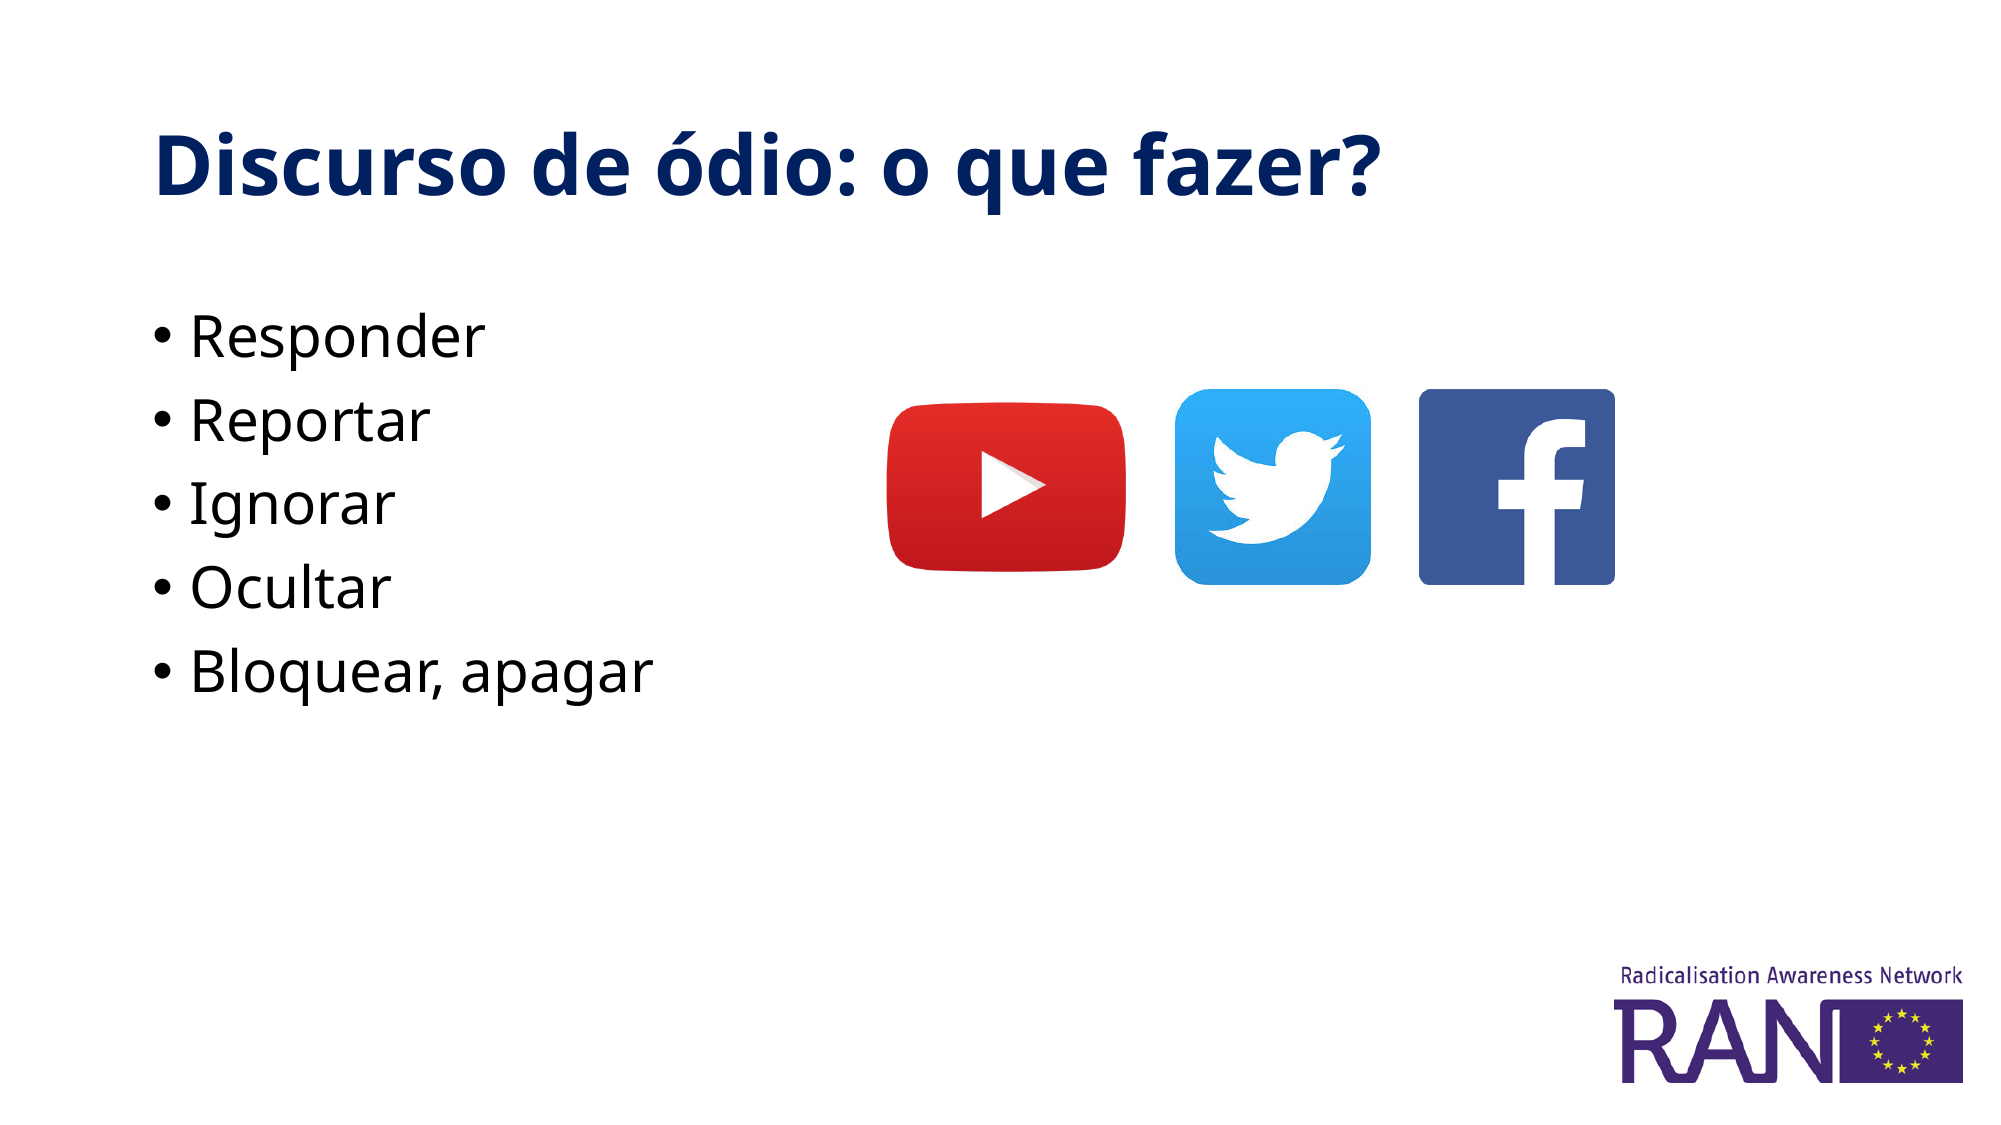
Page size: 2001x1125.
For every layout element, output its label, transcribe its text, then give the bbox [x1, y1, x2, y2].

list Responder Reportar Ignorar Ocultar Bloquear, apagar [137, 299, 1863, 1014]
picture [1614, 966, 1963, 1083]
picture [1419, 389, 1615, 585]
picture [1175, 389, 1371, 585]
title Discurso de ódio: o que fazer? [137, 59, 1863, 278]
picture [886, 402, 1126, 572]
